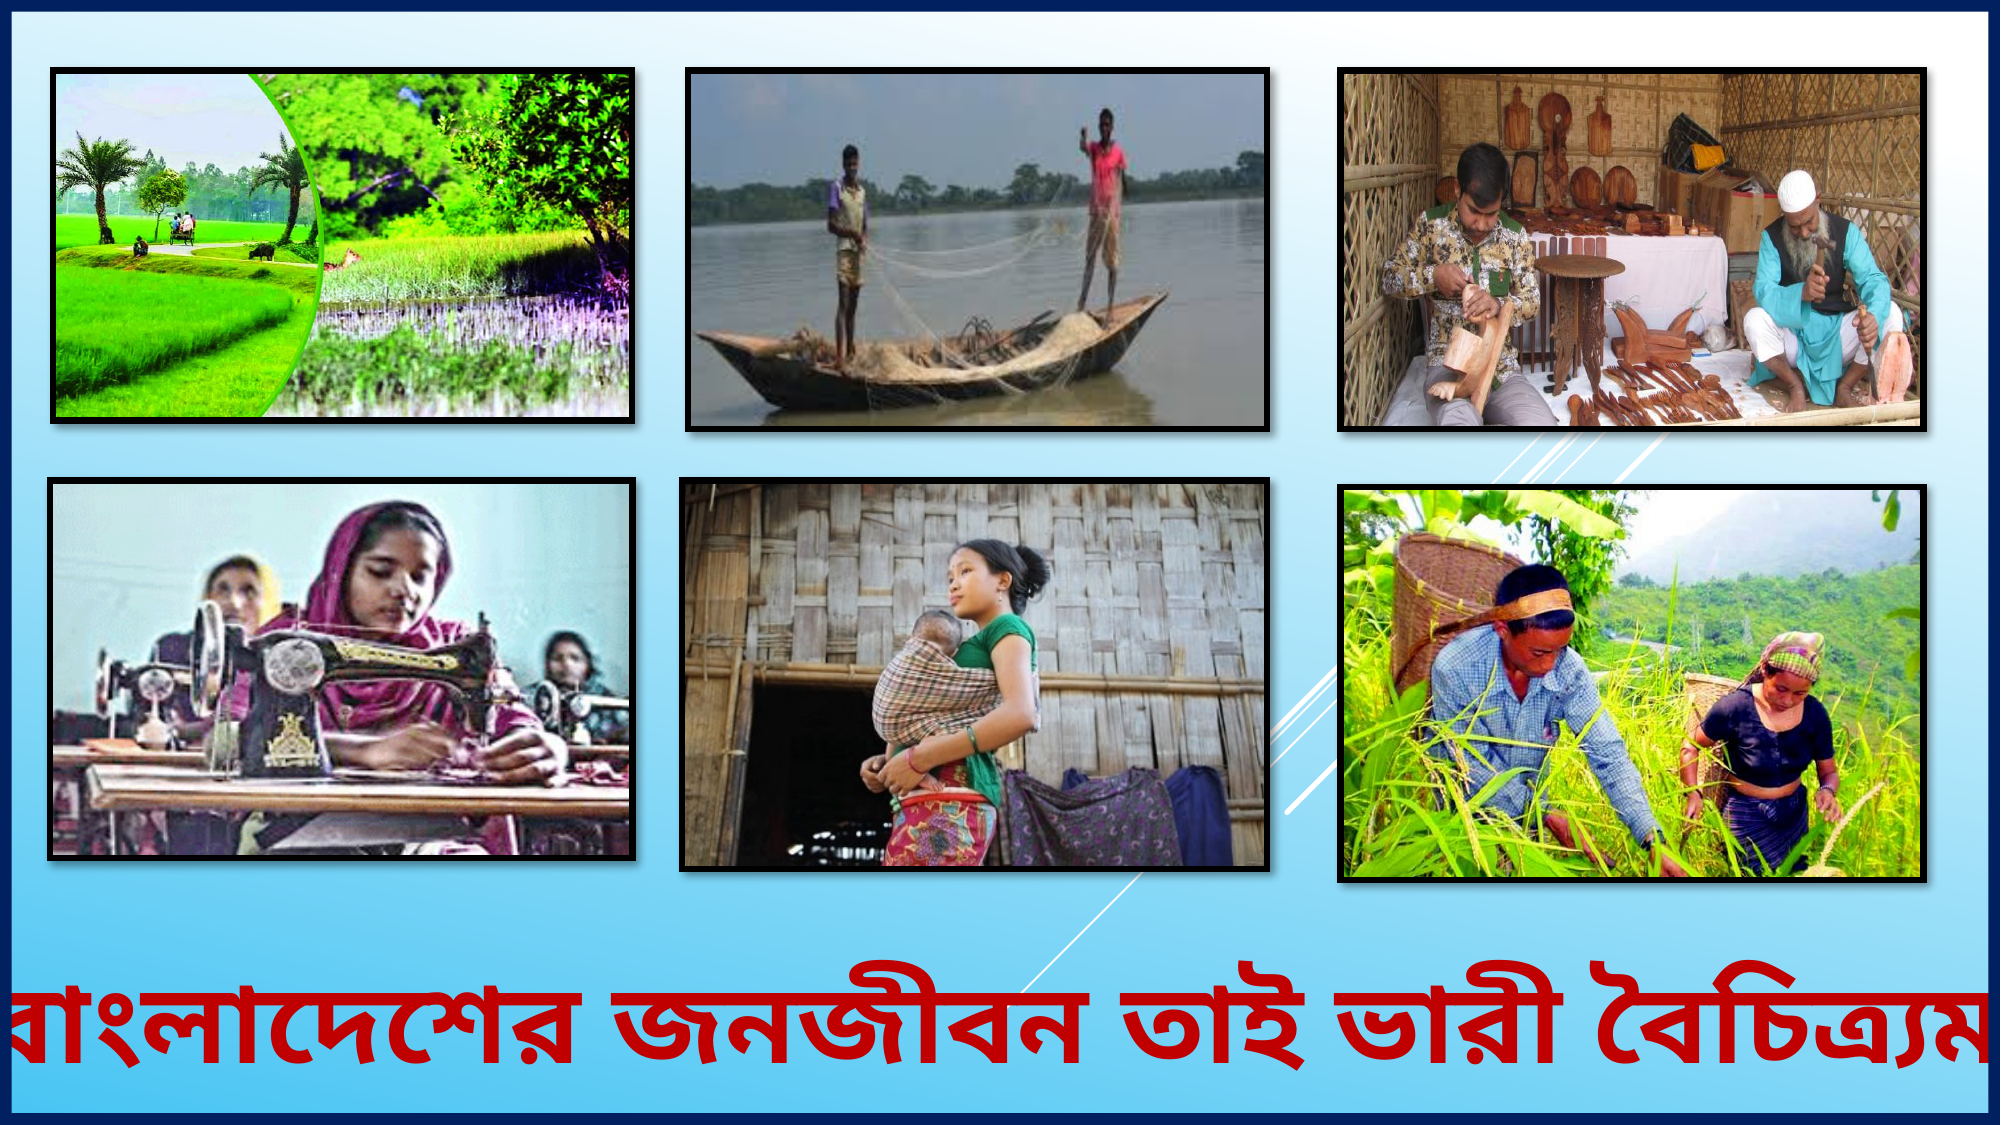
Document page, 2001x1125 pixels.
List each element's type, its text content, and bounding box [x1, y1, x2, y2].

text_box বাংলাদেশের জনজীবন তাই ভারী বৈচিত্র্যময়। [13, 943, 1987, 1094]
picture [1343, 489, 1921, 877]
text_box [0, 0, 2000, 1125]
picture [52, 483, 630, 856]
picture [691, 73, 1265, 427]
picture [685, 483, 1265, 866]
picture [55, 73, 630, 418]
picture [1343, 73, 1921, 427]
